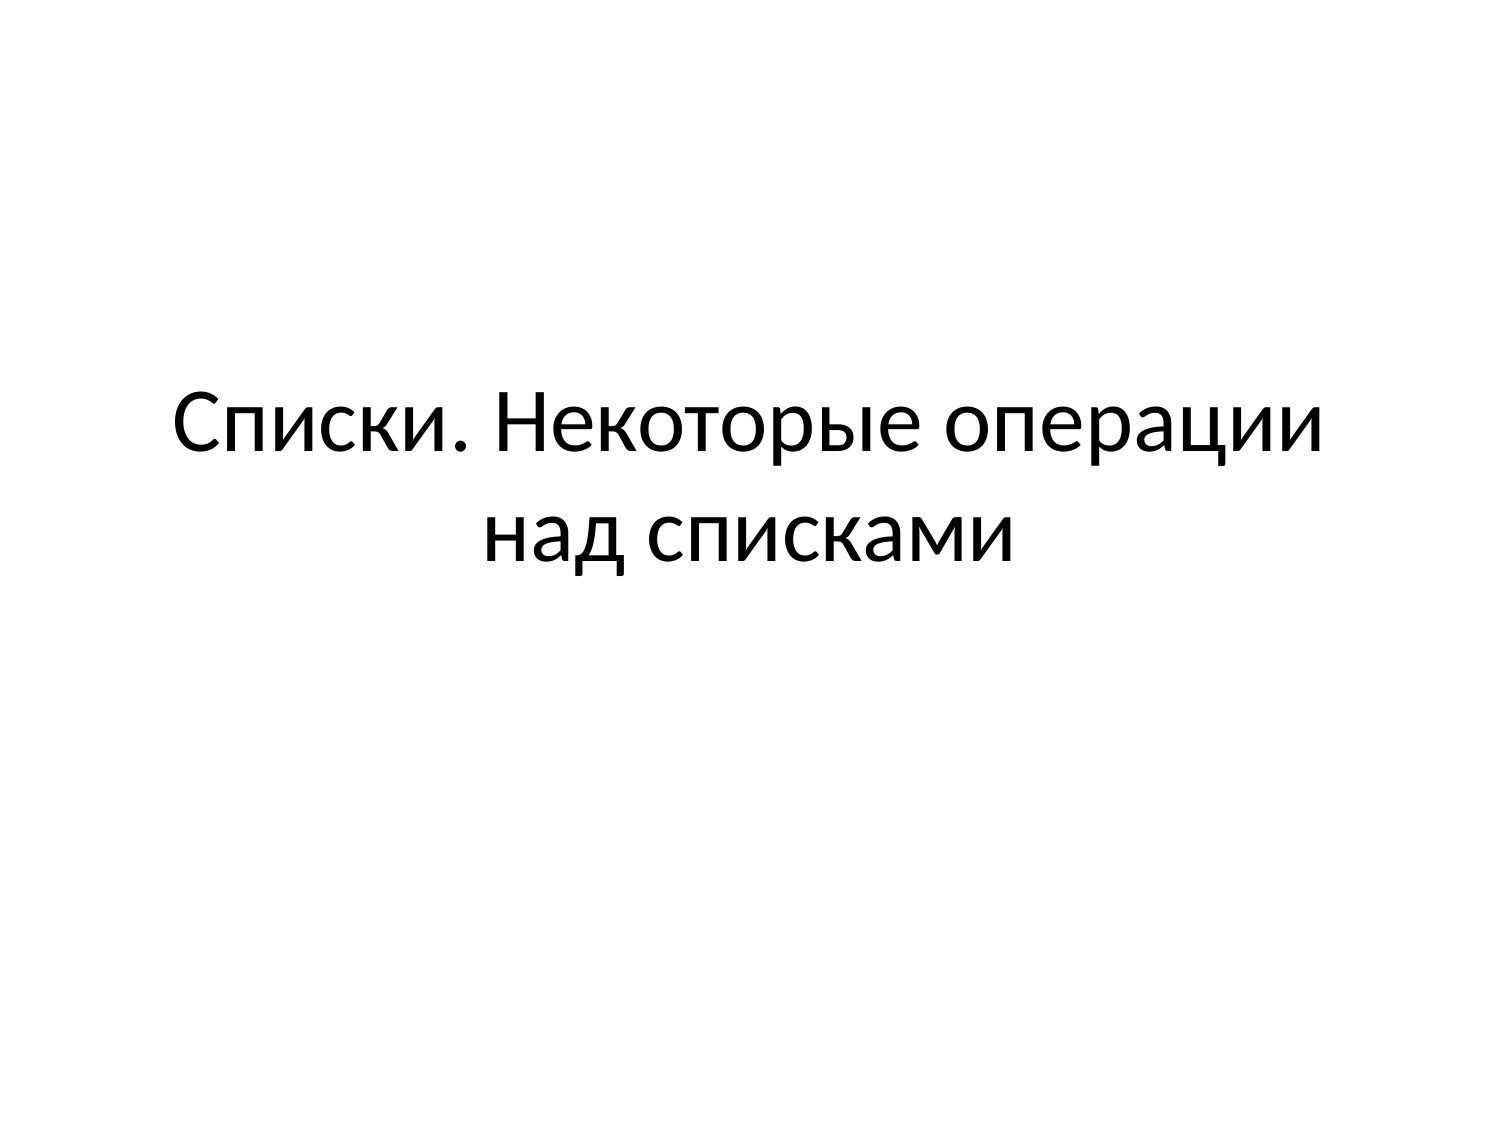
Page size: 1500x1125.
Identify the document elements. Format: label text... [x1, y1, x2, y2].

title Списки. Некоторые операции над списками [112, 349, 1388, 591]
